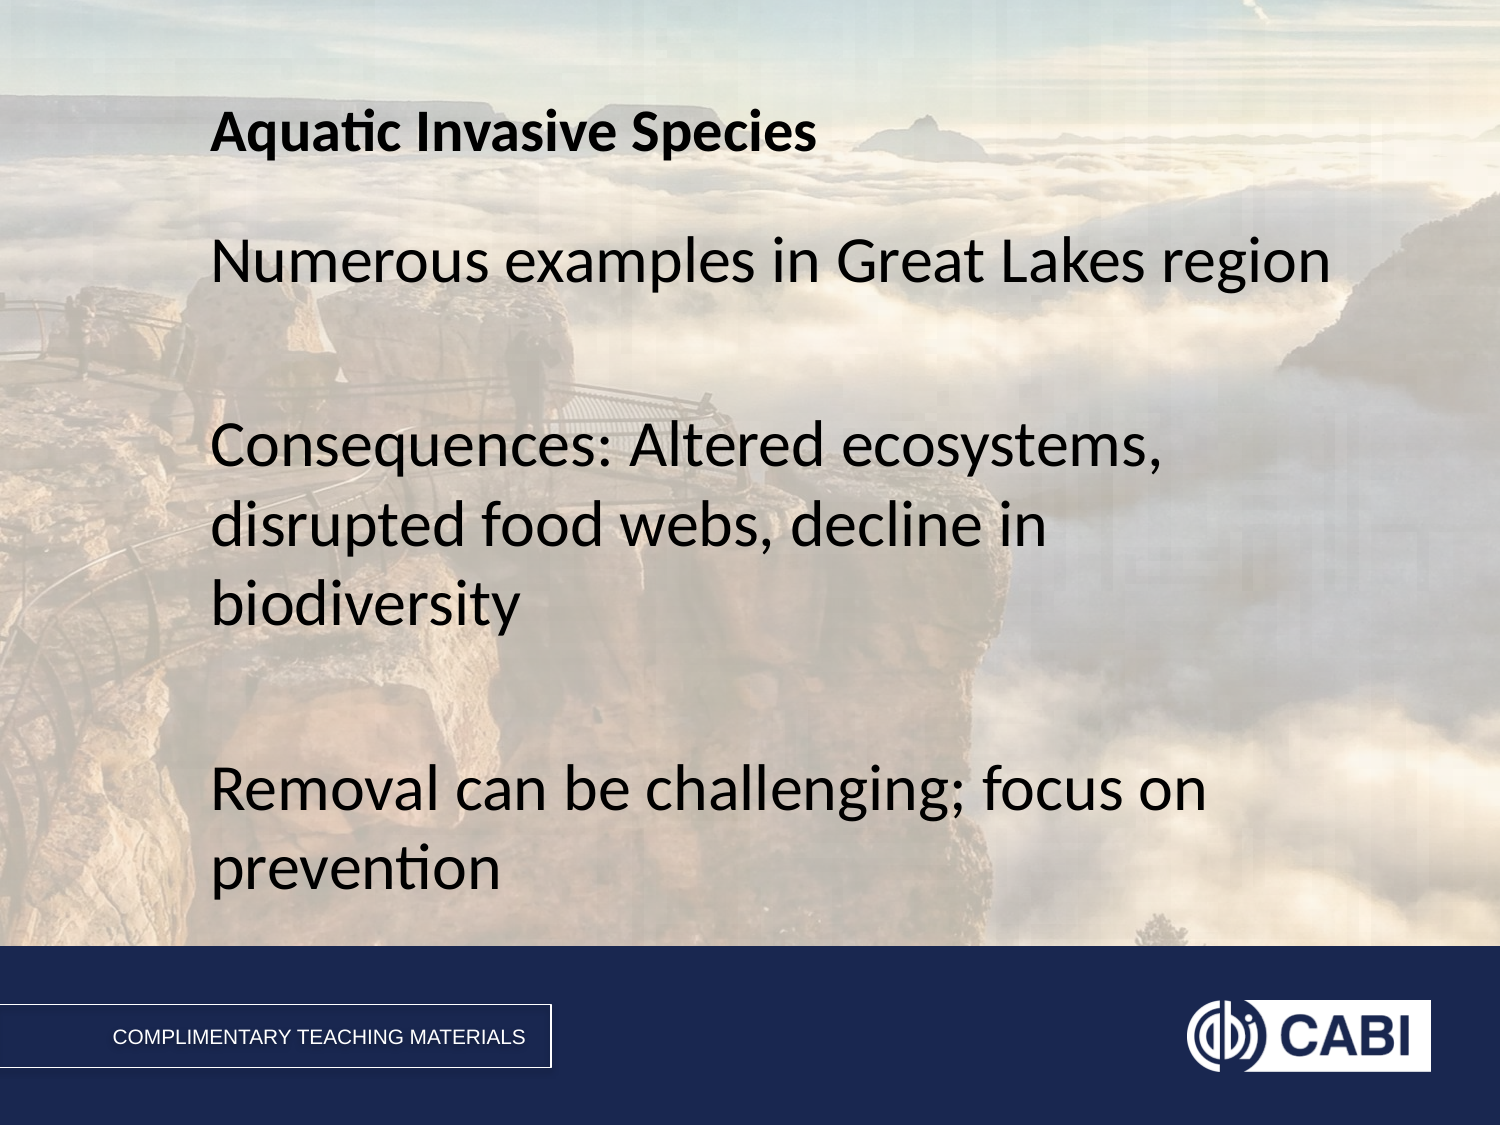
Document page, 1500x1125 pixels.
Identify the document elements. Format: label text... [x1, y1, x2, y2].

title Aquatic Invasive Species [195, 45, 1376, 209]
picture [1187, 1000, 1431, 1072]
list Numerous examples in Great Lakes region Consequences: Altered ecosystems, disrupted food webs, decline in biodiversity Removal can be challenging; focus on prevention [195, 209, 1376, 917]
